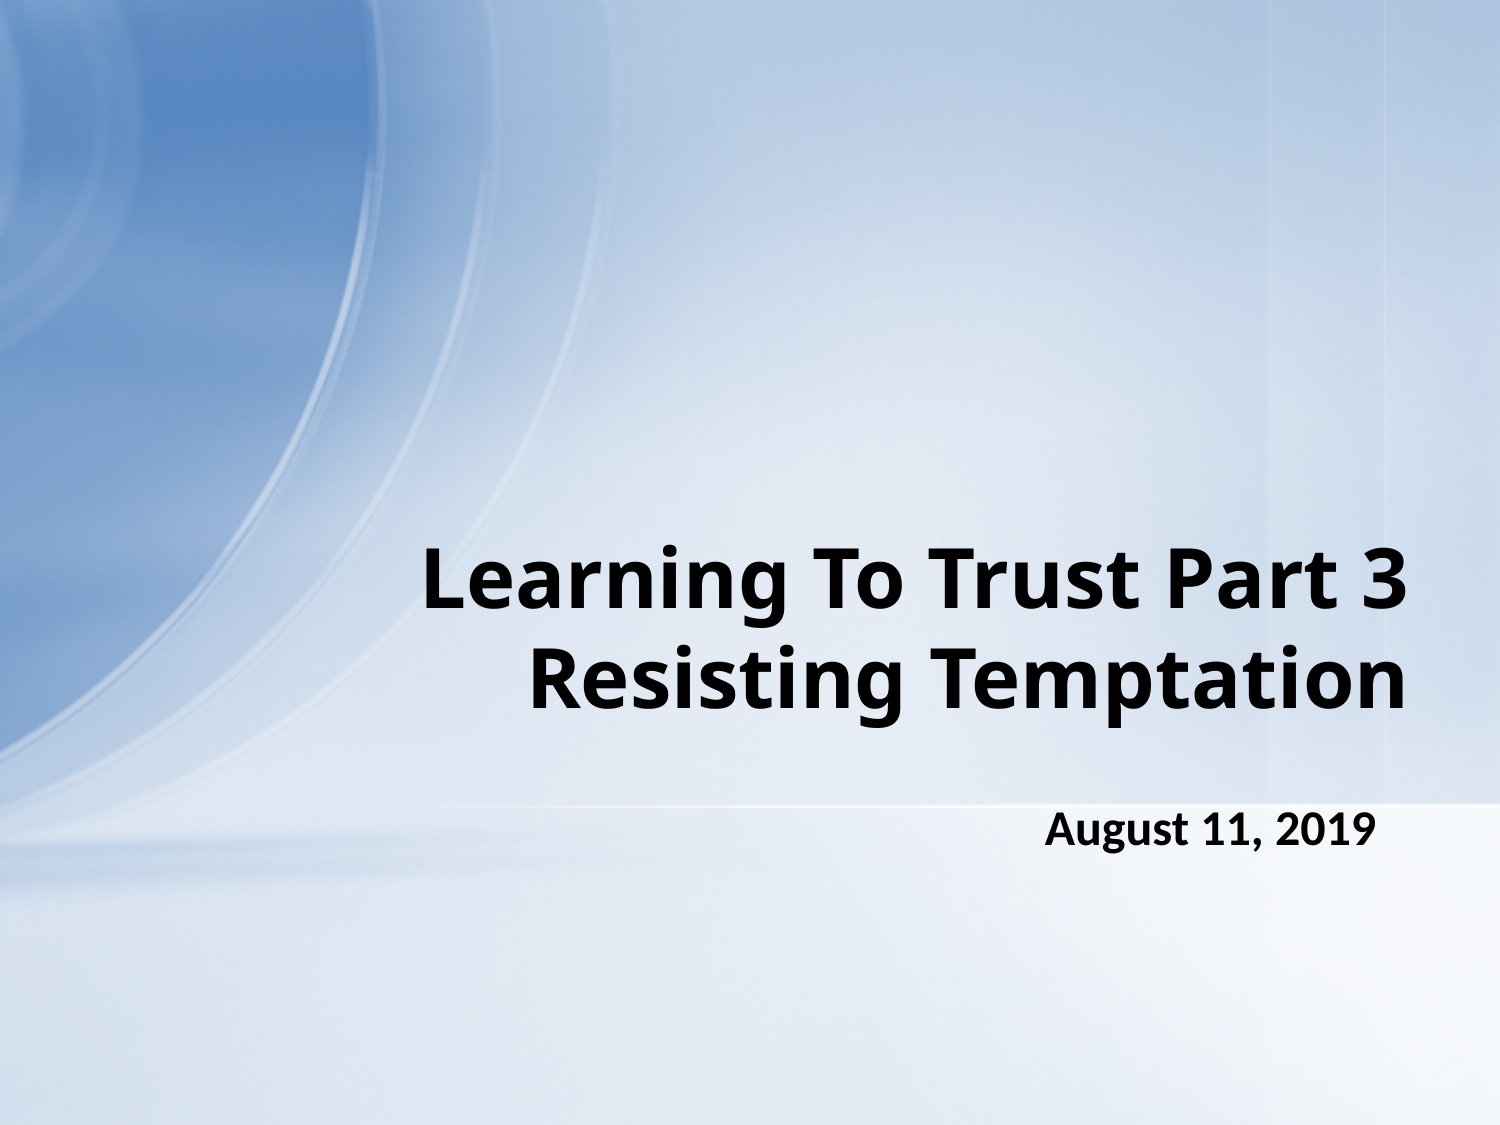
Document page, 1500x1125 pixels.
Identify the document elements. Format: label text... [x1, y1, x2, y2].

title Learning To Trust Part 3 Resisting Temptation [181, 474, 1425, 833]
subtitle August 11, 2019 [375, 833, 1392, 940]
picture [0, 0, 1500, 1125]
